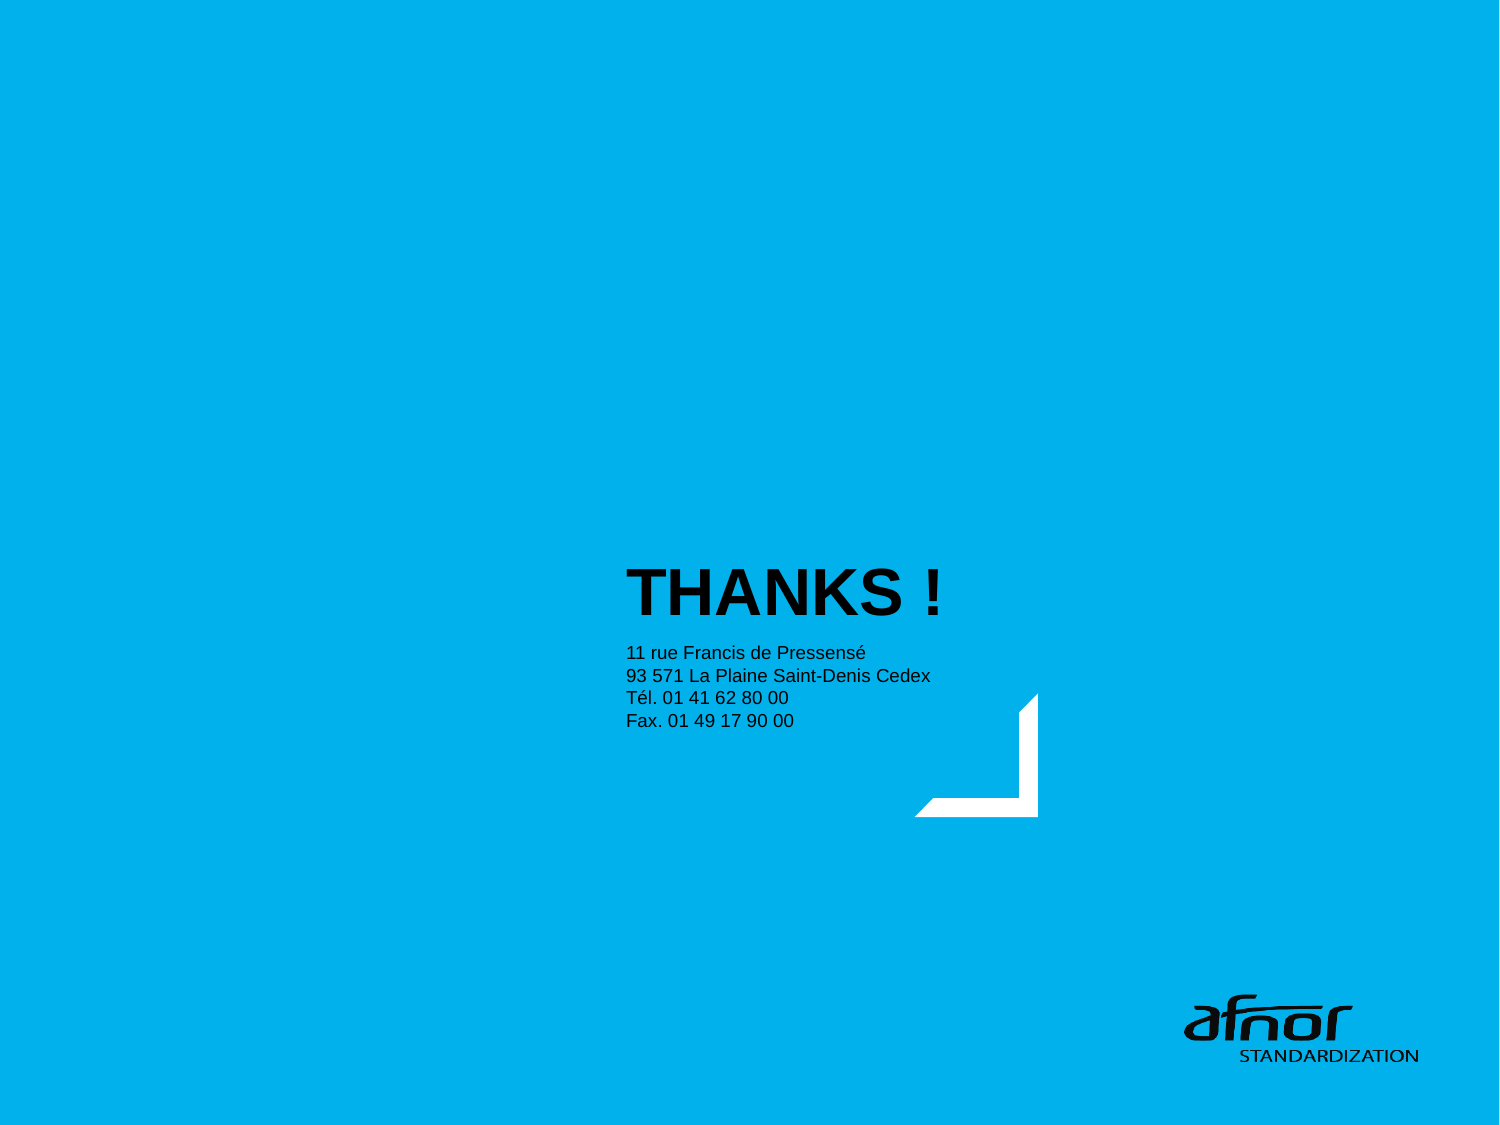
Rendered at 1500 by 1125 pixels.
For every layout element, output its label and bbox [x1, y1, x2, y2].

picture [1186, 1007, 1218, 1039]
picture [1242, 1017, 1277, 1039]
picture [1285, 1015, 1320, 1039]
picture [1328, 1007, 1351, 1039]
picture [1223, 996, 1275, 1039]
